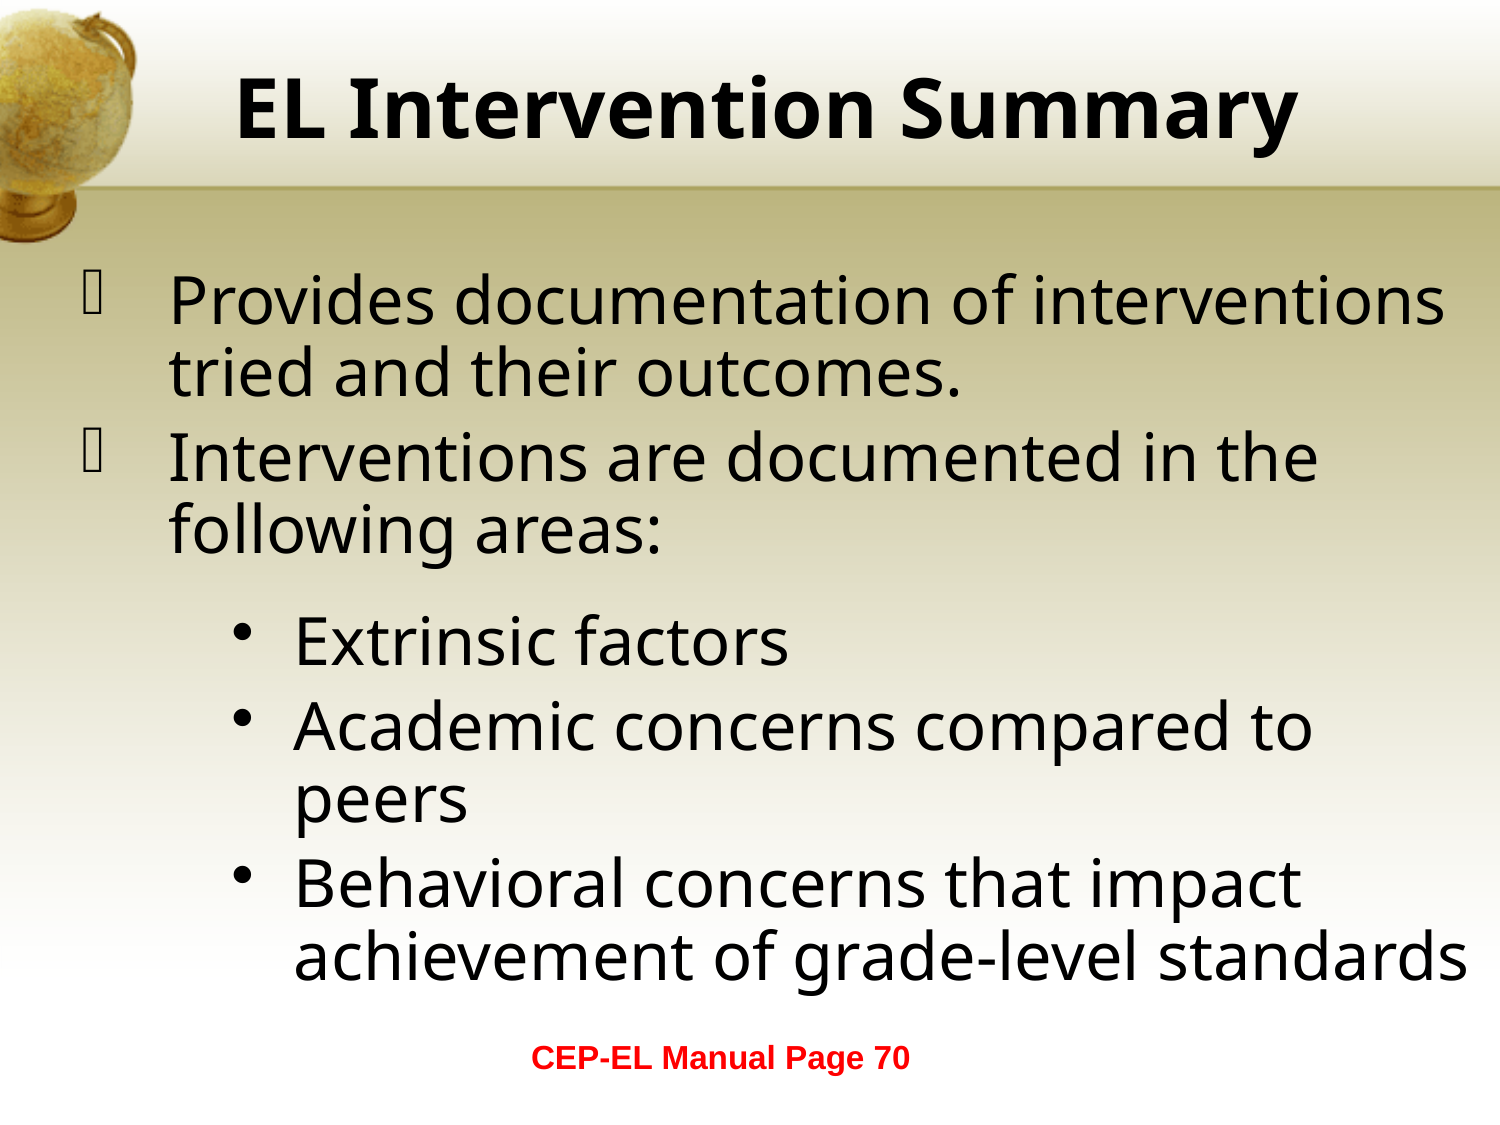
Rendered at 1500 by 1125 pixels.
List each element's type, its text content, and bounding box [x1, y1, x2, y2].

title EL Intervention Summary [218, 0, 1500, 163]
picture [0, 0, 1500, 1125]
text_box CEP-EL Manual Page 70 [507, 1028, 945, 1084]
list Provides documentation of interventions tried and their outcomes. Interventions are documented in the following areas: Extrinsic factors Academic concerns compared to peers Behavioral concerns that impact achievement of grade-level standards [66, 259, 1492, 1085]
